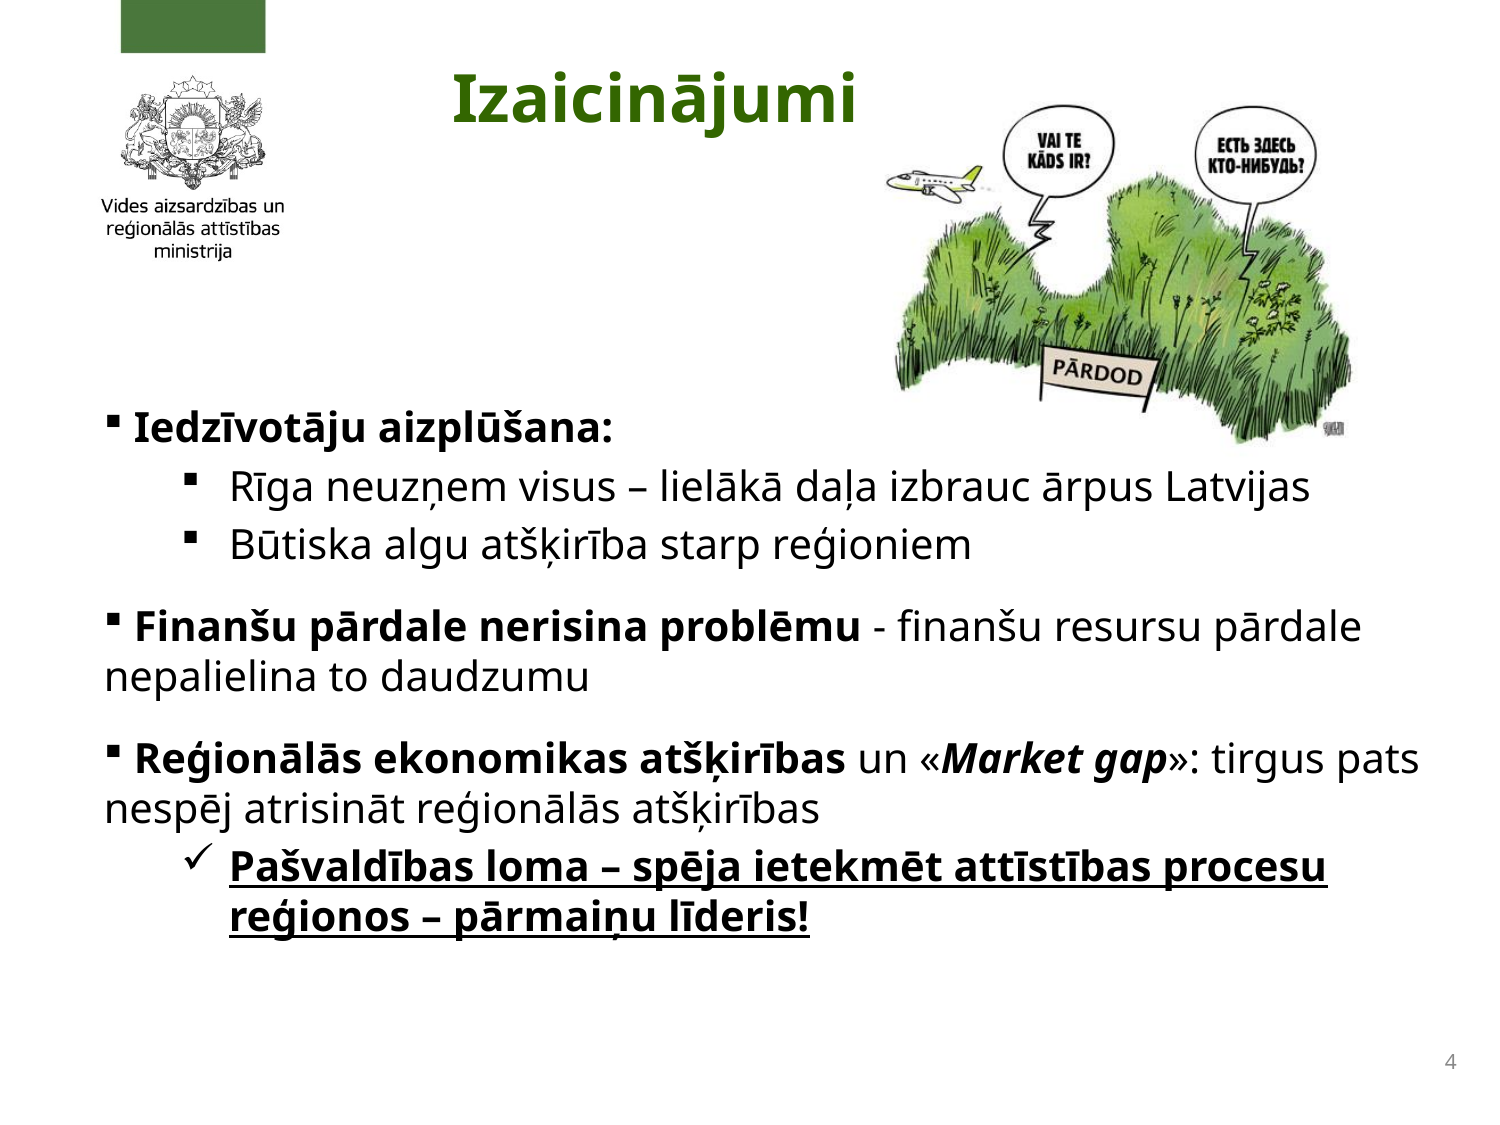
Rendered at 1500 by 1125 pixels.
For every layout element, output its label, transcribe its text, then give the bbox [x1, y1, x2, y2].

slide_number 4 [1400, 1037, 1472, 1088]
title Izaicinājumi [311, 47, 1000, 152]
list Iedzīvotāju aizplūšana: Rīga neuzņem visus – lielākā daļa izbrauc ārpus Latvijas Būtiska algu atšķirība starp reģioniem Finanšu pārdale nerisina problēmu - finanšu resursu pārdale nepalielina to daudzumu Reģionālās ekonomikas atšķirības un «Market gap»: tirgus pats nespēj atrisināt reģionālās atšķirības Pašvaldības loma – spēja ietekmēt attīstības procesu reģionos – pārmaiņu līderis! [88, 393, 1445, 984]
picture [48, 0, 338, 321]
picture [857, 73, 1369, 471]
